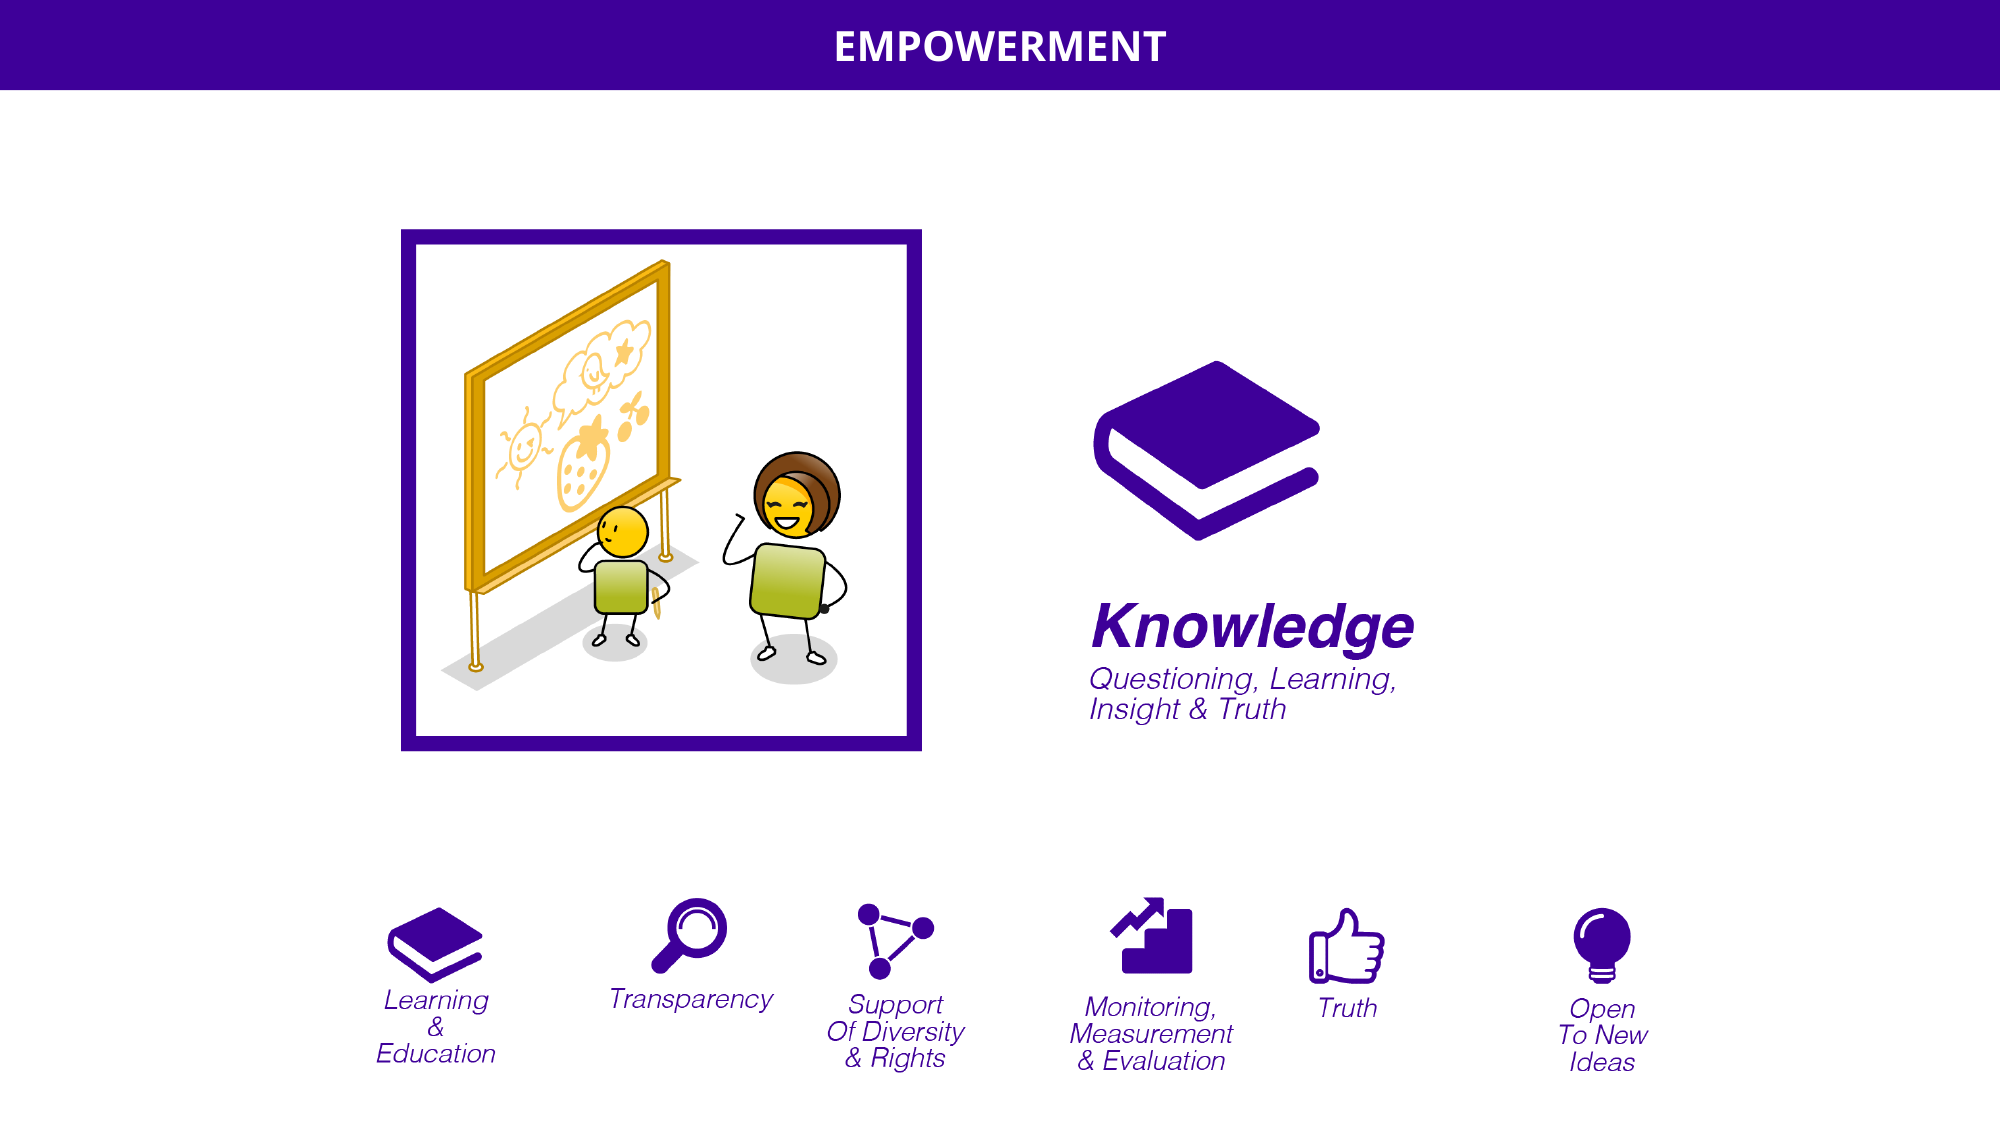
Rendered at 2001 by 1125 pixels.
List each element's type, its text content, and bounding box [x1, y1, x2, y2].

picture [1054, 332, 1443, 738]
picture [364, 203, 957, 774]
text_box EMPOWERMENT [0, 0, 2000, 91]
picture [339, 871, 1679, 1109]
